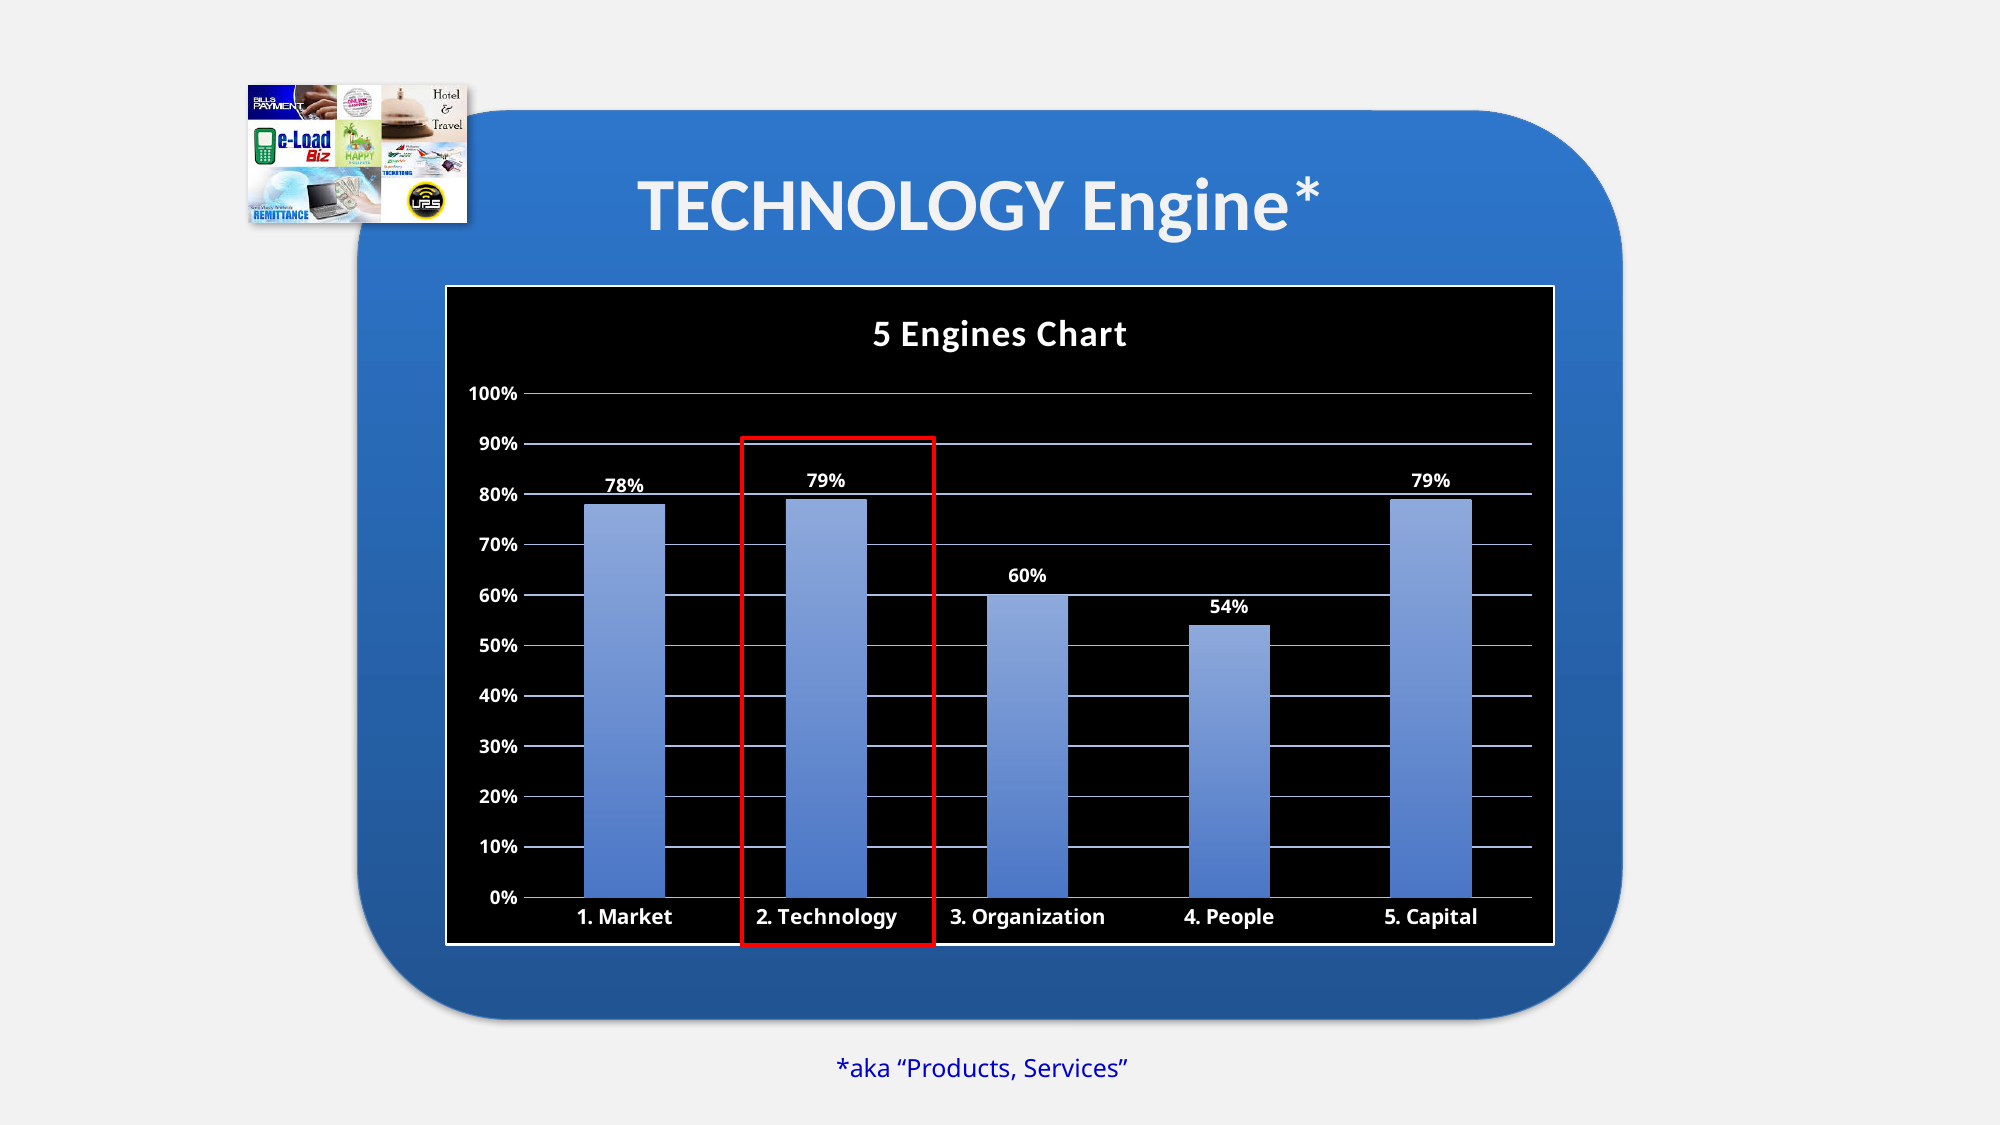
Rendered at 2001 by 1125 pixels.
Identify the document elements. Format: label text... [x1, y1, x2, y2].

picture [248, 85, 467, 223]
chart [444, 285, 1556, 946]
text_box [357, 275, 1623, 1021]
text_box *aka “Products, Services” [821, 1044, 1144, 1090]
title TECHNOLOGY Engine* [309, 137, 1673, 275]
text_box [476, 110, 1557, 137]
